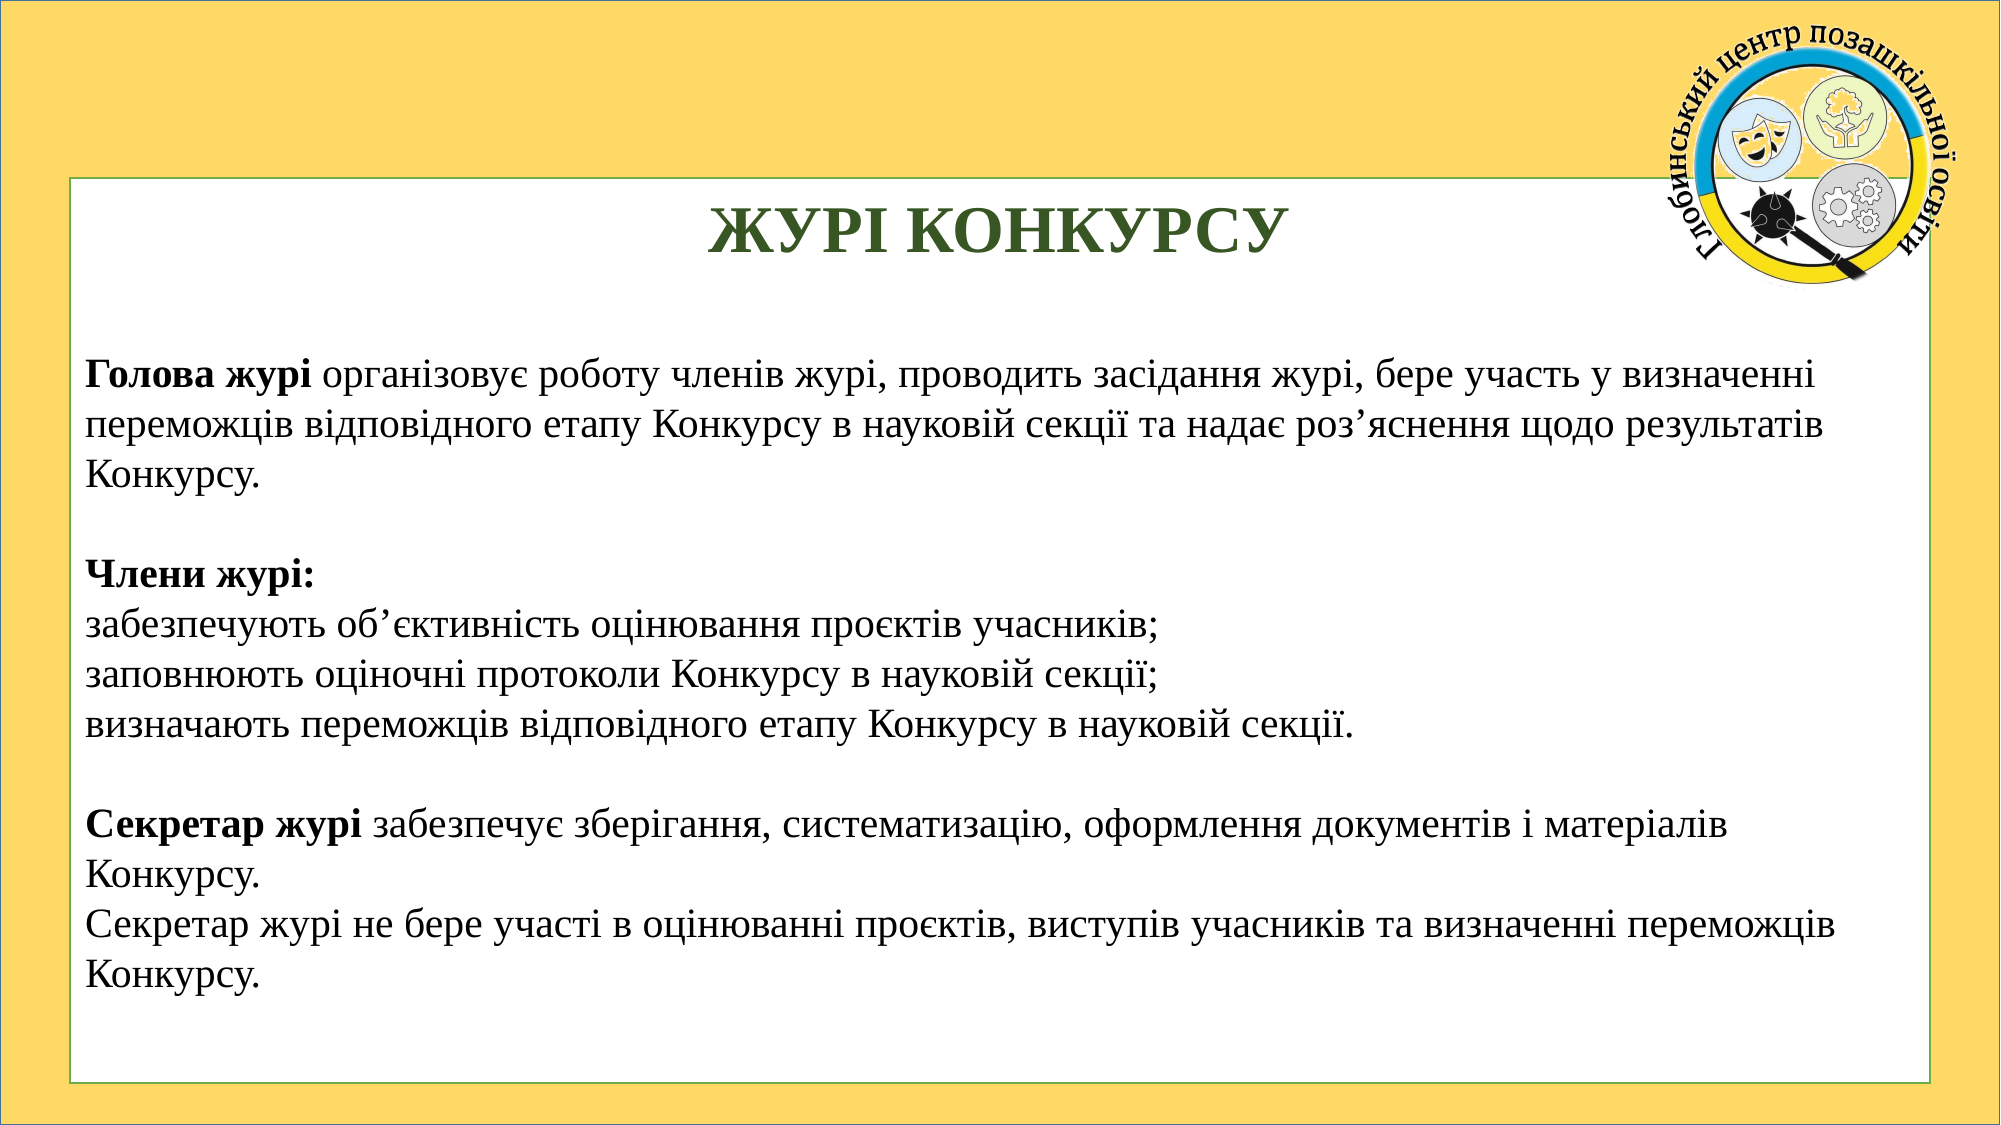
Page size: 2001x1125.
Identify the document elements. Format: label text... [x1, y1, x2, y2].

text_box [0, 0, 2000, 1125]
picture [1605, 18, 2000, 322]
text_box ЖУРІ КОНКУРСУ Голова журі організовує роботу членів журі, проводить засідання журі, бере участь у визначенні переможців відповідного етапу Конкурсу в науковій секції та надає роз’яснення щодо результатів Конкурсу. Члени журі: забезпечують об’єктивність оцінювання проєктів учасників; заповнюють оціночні протоколи Конкурсу в науковій секції; визначають переможців відповідного етапу Конкурсу в науковій секції. Секретар журі забезпечує зберігання, систематизацію, оформлення документів і матеріалів Конкурсу. Секретар журі не бере участі в оцінюванні проєктів, виступів учасників та визначенні переможців Конкурсу. [69, 177, 1931, 1084]
